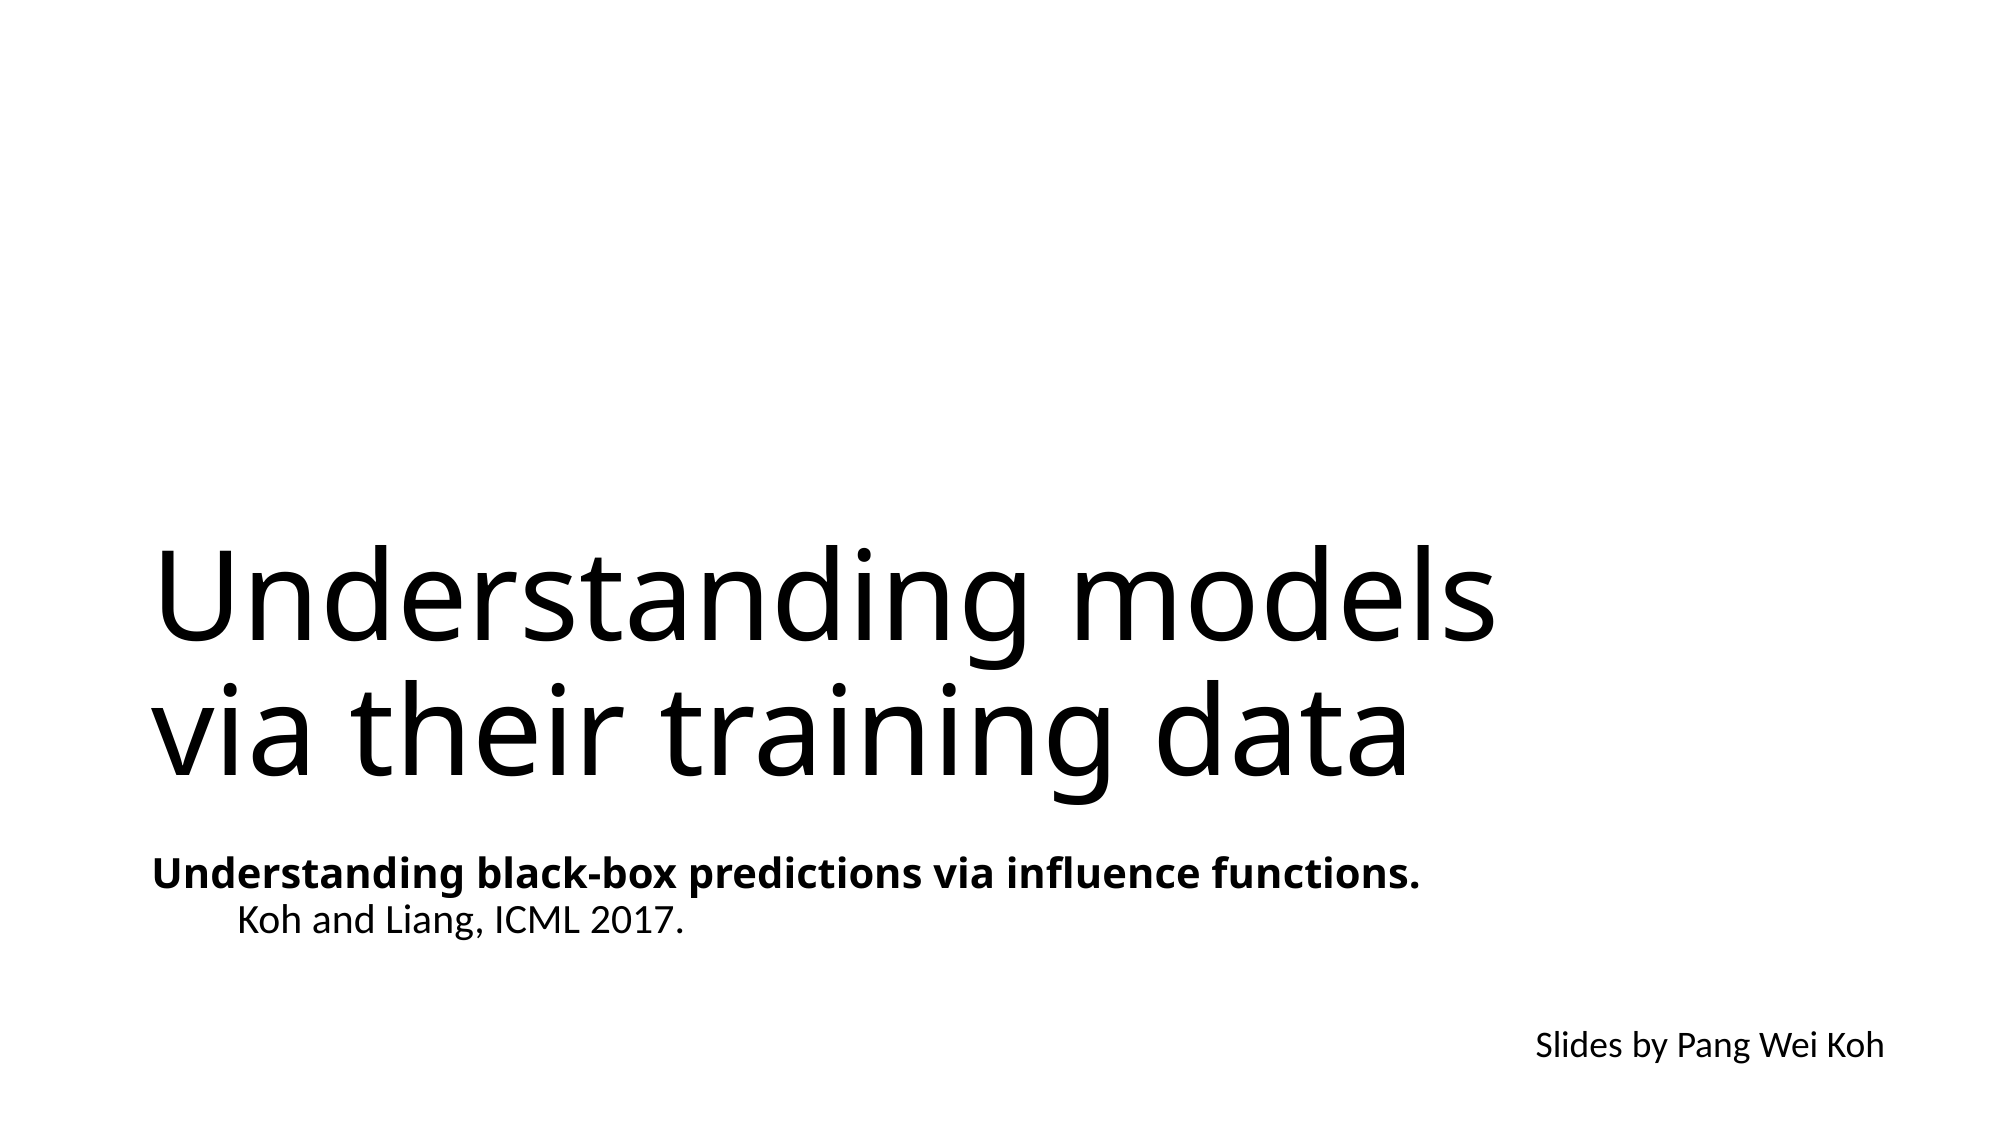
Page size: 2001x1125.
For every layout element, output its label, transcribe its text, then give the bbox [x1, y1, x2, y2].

title Understanding models via their training data [136, 341, 1711, 810]
text_box Slides by Pang Wei Koh [1520, 1012, 1901, 1073]
list Understanding black-box predictions via influence functions. Koh and Liang, ICML 2017. [136, 844, 1634, 1091]
